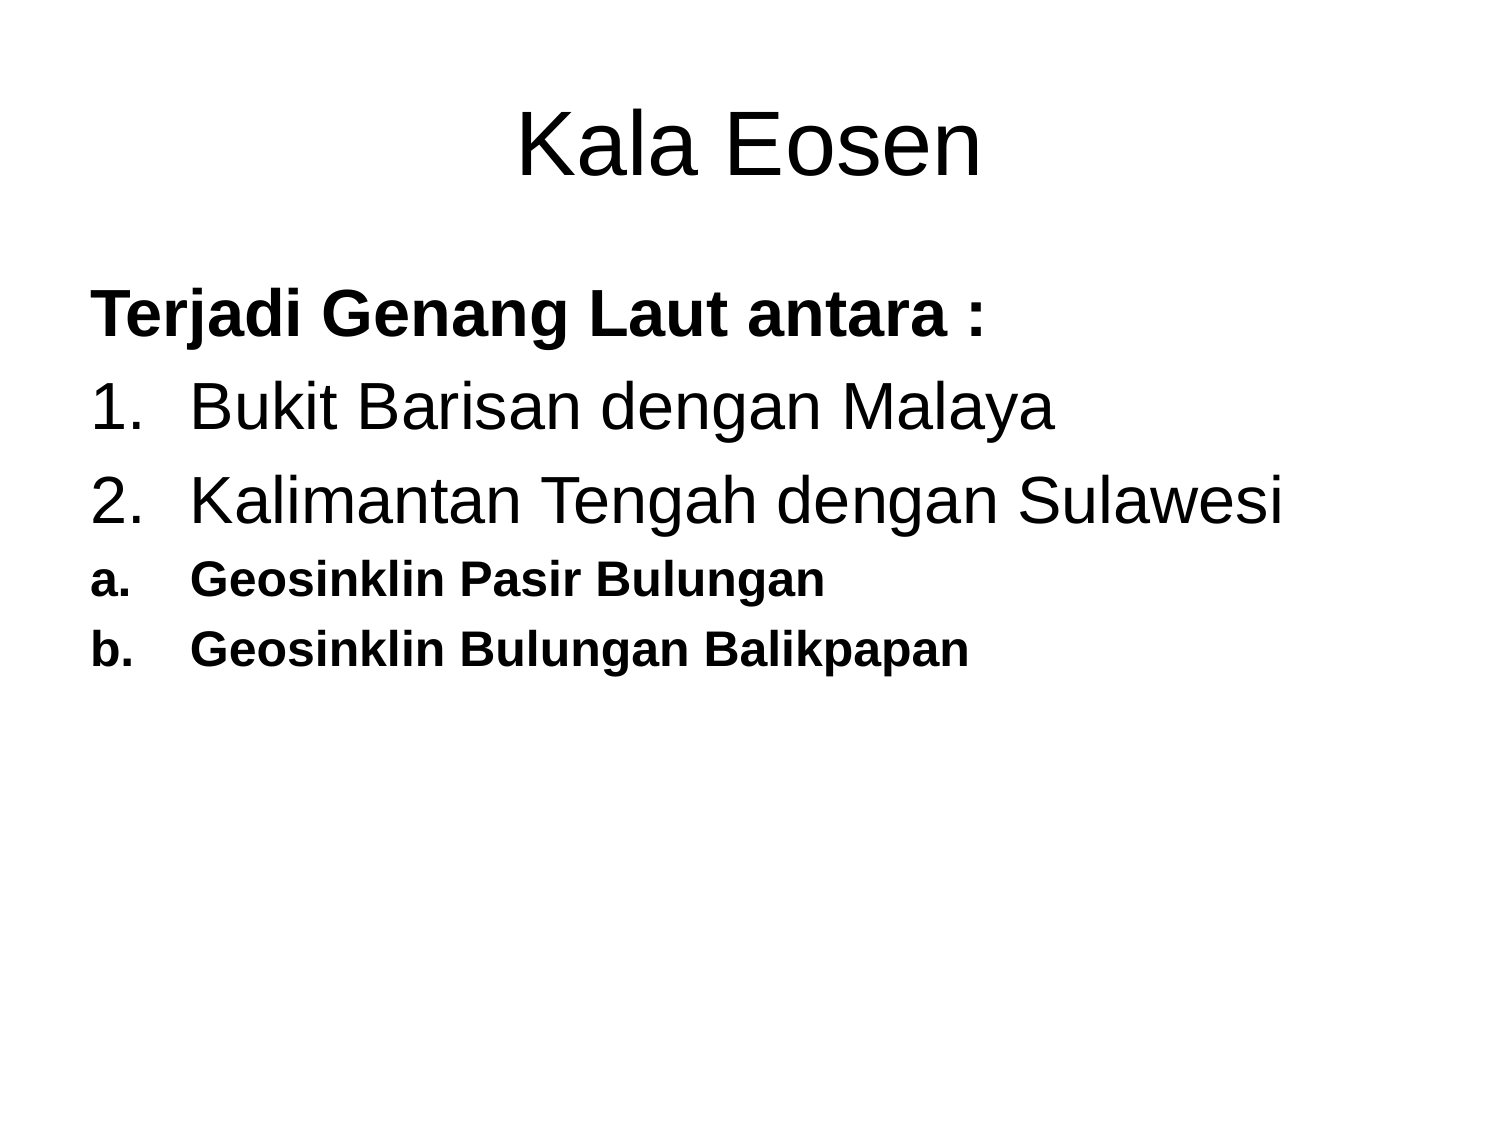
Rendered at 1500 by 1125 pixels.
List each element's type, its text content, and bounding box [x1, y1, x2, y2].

list Terjadi Genang Laut antara : Bukit Barisan dengan Malaya Kalimantan Tengah dengan Sulawesi Geosinklin Pasir Bulungan Geosinklin Bulungan Balikpapan [74, 262, 1426, 1006]
title Kala Eosen [74, 44, 1426, 233]
